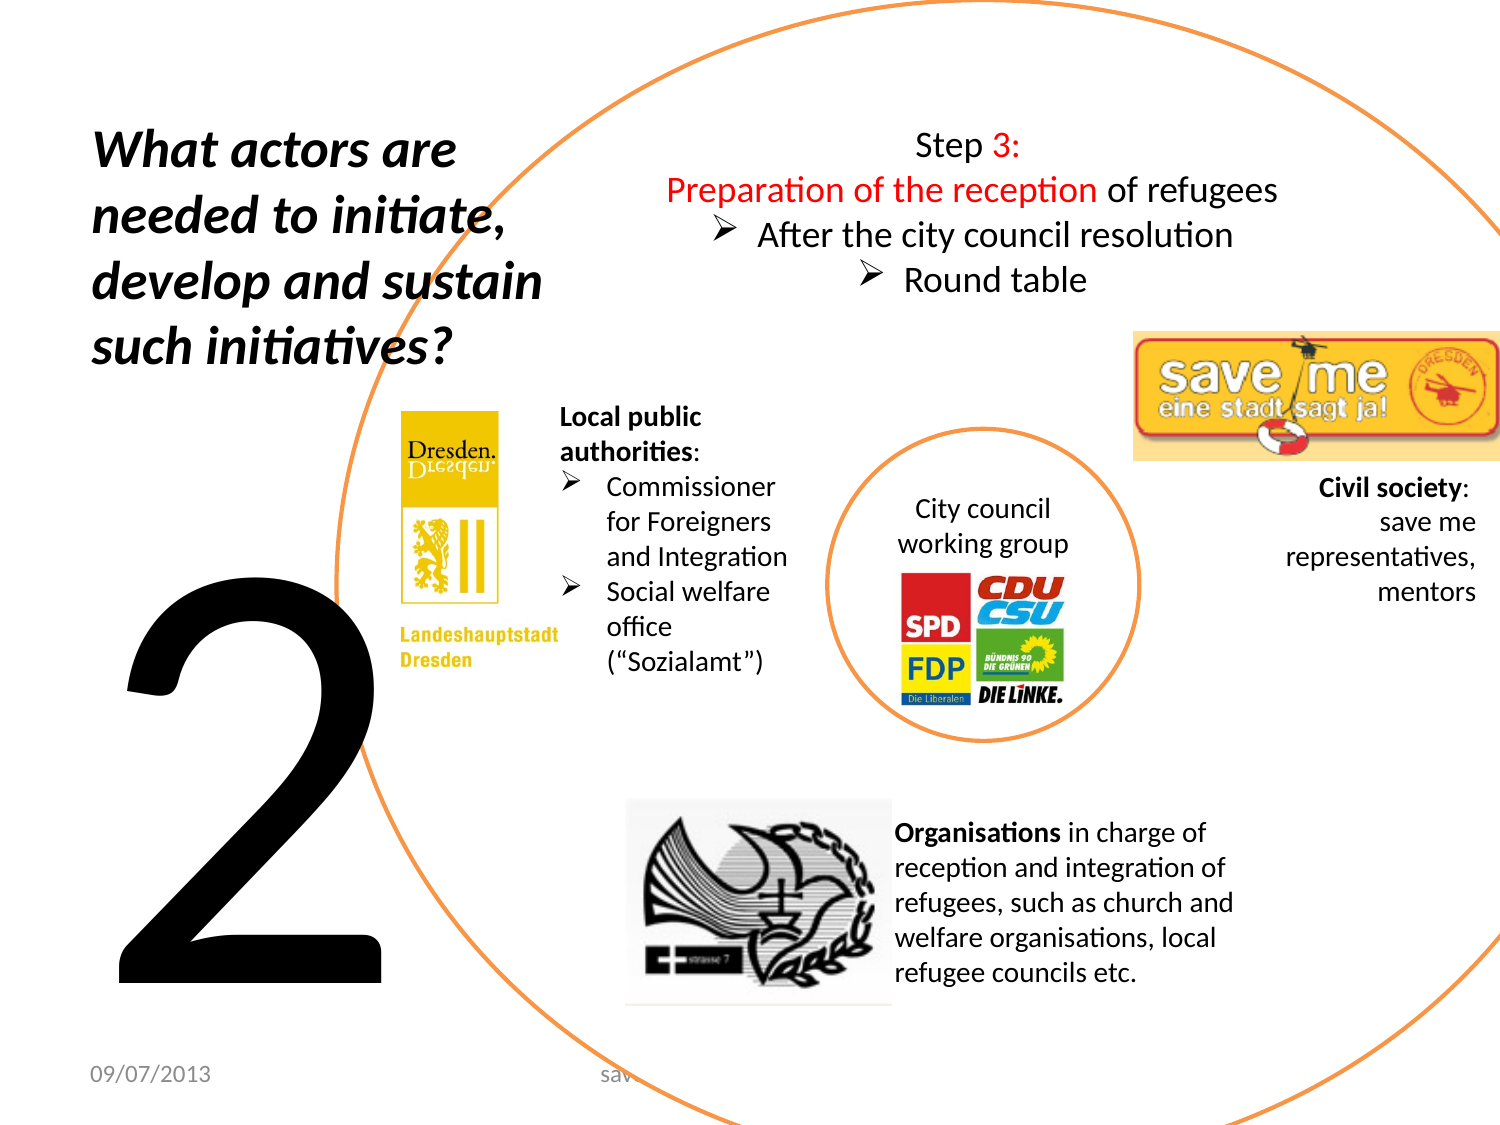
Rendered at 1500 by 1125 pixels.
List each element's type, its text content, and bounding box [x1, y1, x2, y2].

text_box Organisations in charge of reception and integration of refugees, such as church and welfare organisations, local refugee councils etc. [897, 806, 1258, 996]
picture [625, 798, 892, 1007]
footer save me campaign - Germany [512, 1042, 988, 1103]
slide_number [75, 1042, 425, 1103]
list 2 [76, 350, 571, 1121]
picture [401, 410, 558, 667]
text_box [571, 0, 1500, 1125]
text_box Step 3: Preparation of the reception of refugees After the city council resolution Round table [625, 113, 1319, 308]
text_box City council working group [879, 482, 1087, 567]
text_box Local public authorities: Commissioner for Foreigners and Integration Social welfare office (“Sozialamt”) [544, 389, 804, 685]
picture [1132, 330, 1500, 461]
title What actors are needed to initiate, develop and sustain such initiatives? [76, 101, 571, 350]
picture [891, 569, 1075, 708]
text_box [825, 426, 1142, 712]
text_box Civil society: save me representatives, mentors [1201, 469, 1491, 616]
text_box [892, 714, 1075, 744]
